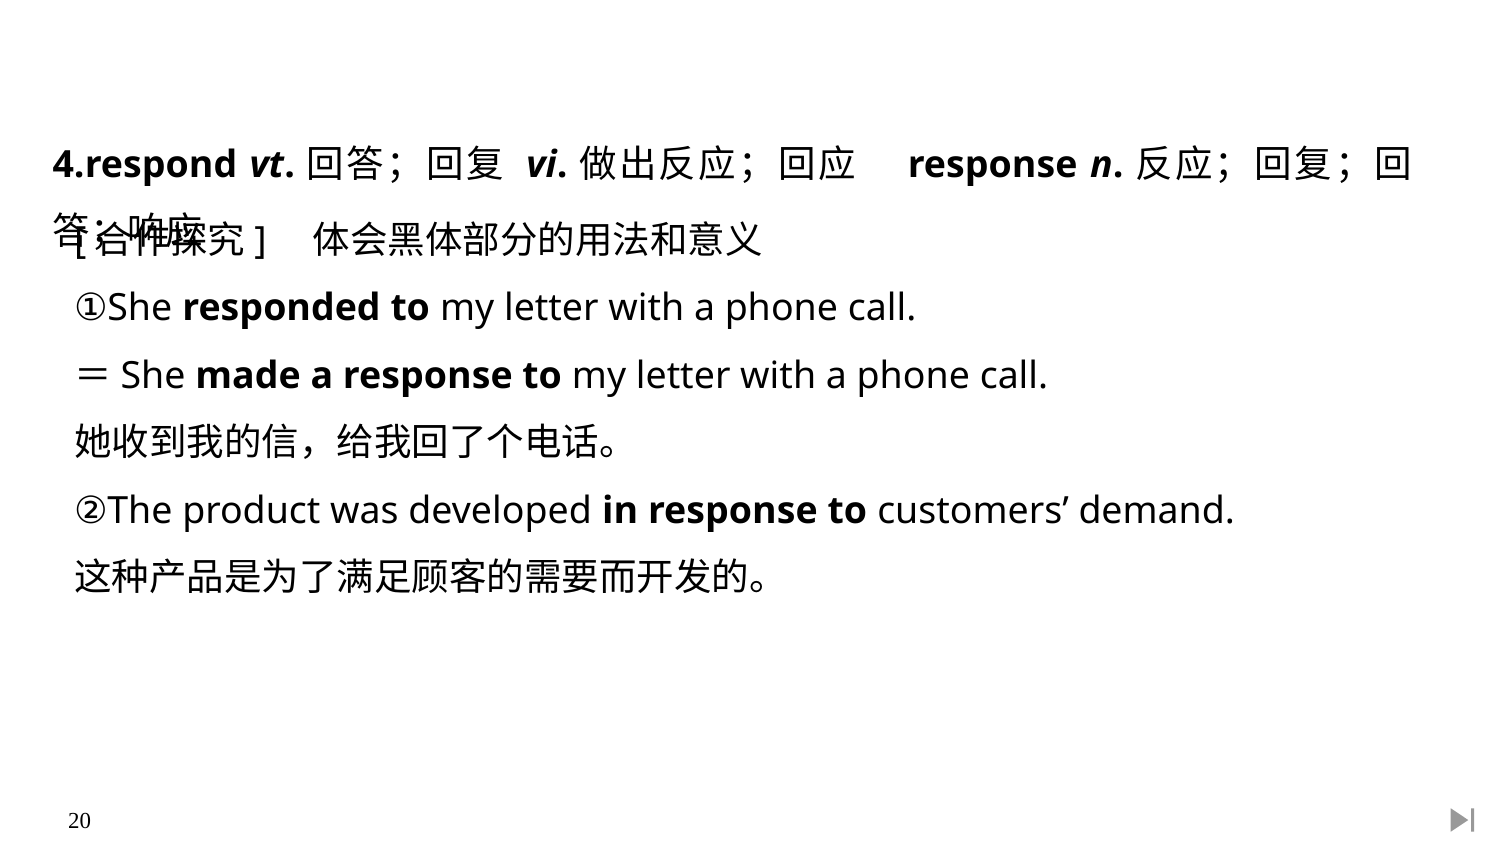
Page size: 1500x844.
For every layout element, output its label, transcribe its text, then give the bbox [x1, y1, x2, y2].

text_box 4.respond vt.回答；回复 vi.做出反应；回应 response n.反应；回复；回答；响应 [41, 111, 1424, 258]
text_box [合作探究] 体会黑体部分的用法和意义 ①She responded to my letter with a phone call. ＝She made a response to my letter with a phone call. 她收到我的信，给我回了个电话。 ②The product was developed in response to customers’ demand. 这种产品是为了满足顾客的需要而开发的。 [62, 187, 1446, 604]
